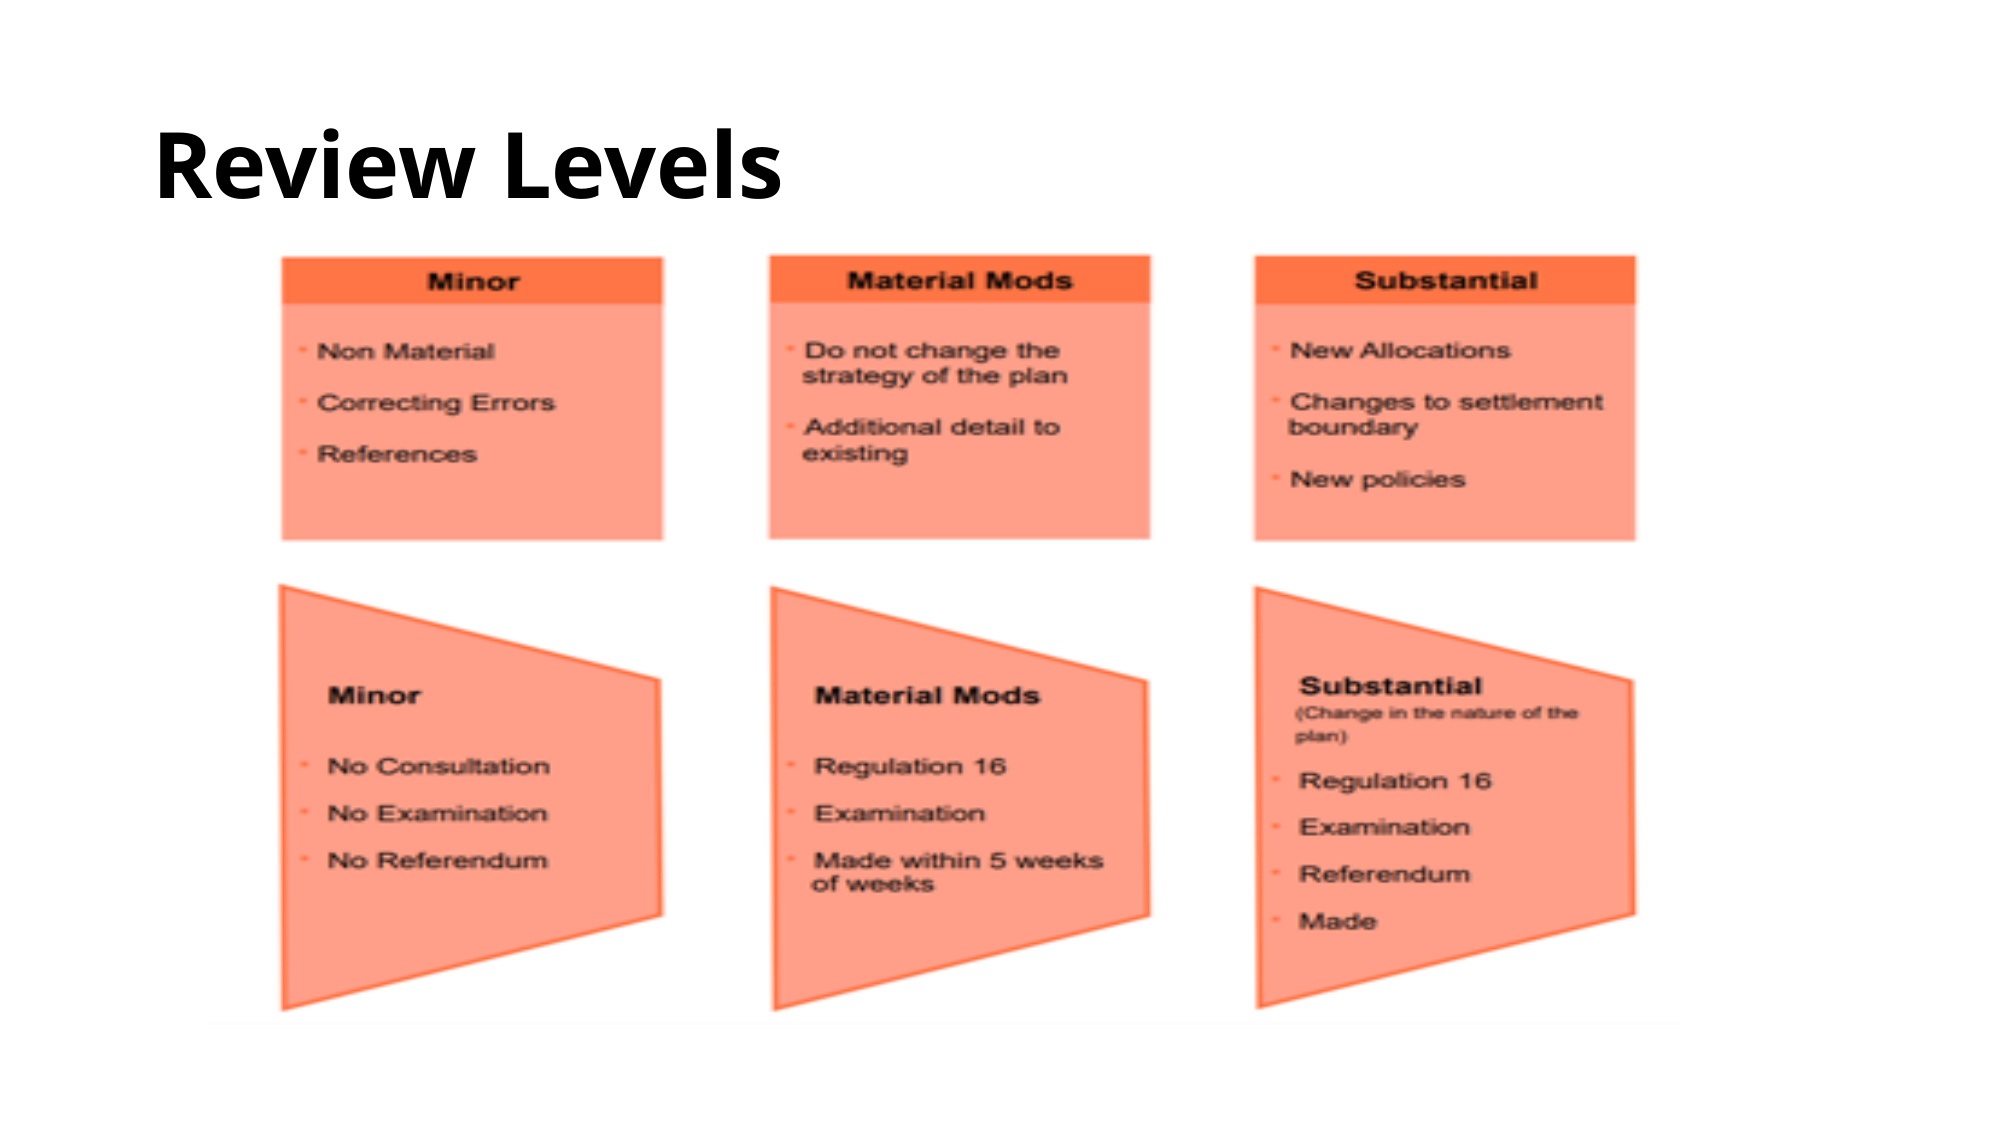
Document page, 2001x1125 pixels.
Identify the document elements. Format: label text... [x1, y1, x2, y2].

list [207, 232, 1680, 1025]
title Review Levels [137, 59, 1863, 278]
